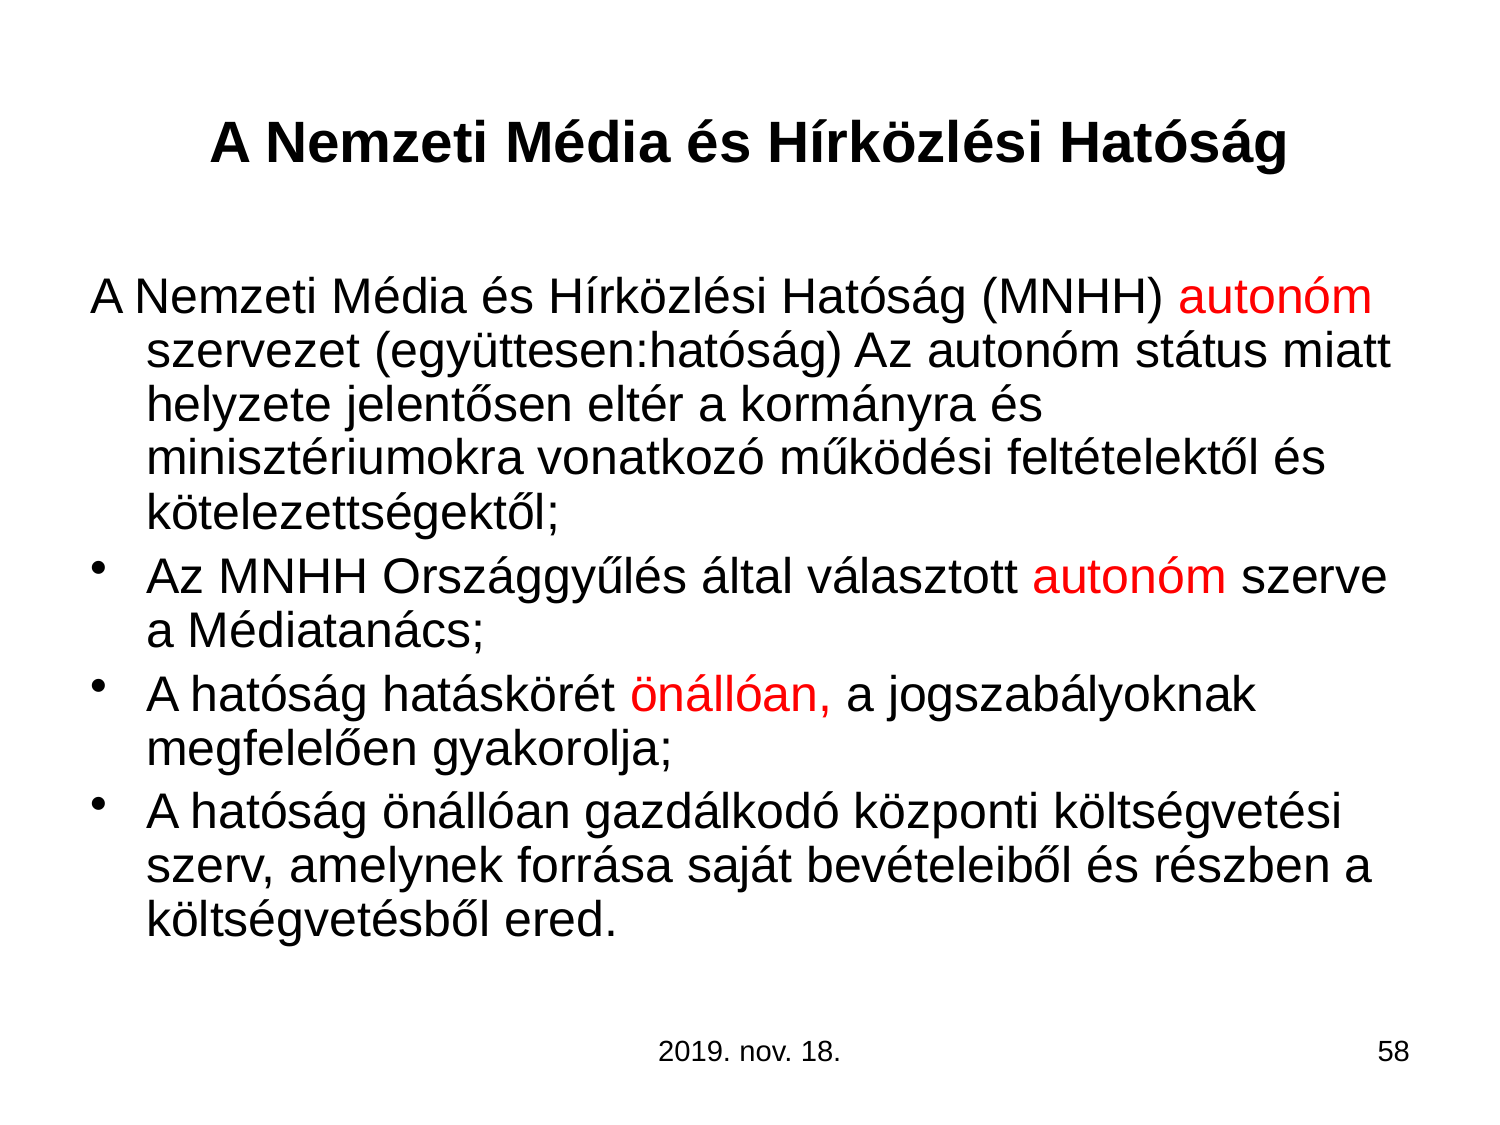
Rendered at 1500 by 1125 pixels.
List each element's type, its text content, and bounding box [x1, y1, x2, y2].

title A Nemzeti Média és Hírközlési Hatóság [75, 45, 1425, 233]
footer 2019. nov. 18. [512, 1024, 988, 1103]
slide_number 58 [1074, 1024, 1426, 1103]
list A Nemzeti Média és Hírközlési Hatóság (MNHH) autonóm szervezet (együttesen:hatóság) Az autonóm státus miatt helyzete jelentősen eltér a kormányra és minisztériumokra vonatkozó működési feltételektől és kötelezettségektől; Az MNHH Országgyűlés által választott autonóm szerve a Médiatanács; A hatóság hatáskörét önállóan, a jogszabályoknak megfelelően gyakorolja; A hatóság önállóan gazdálkodó központi költségvetési szerv, amelynek forrása saját bevételeiből és részben a költségvetésből ered. [75, 262, 1425, 1005]
